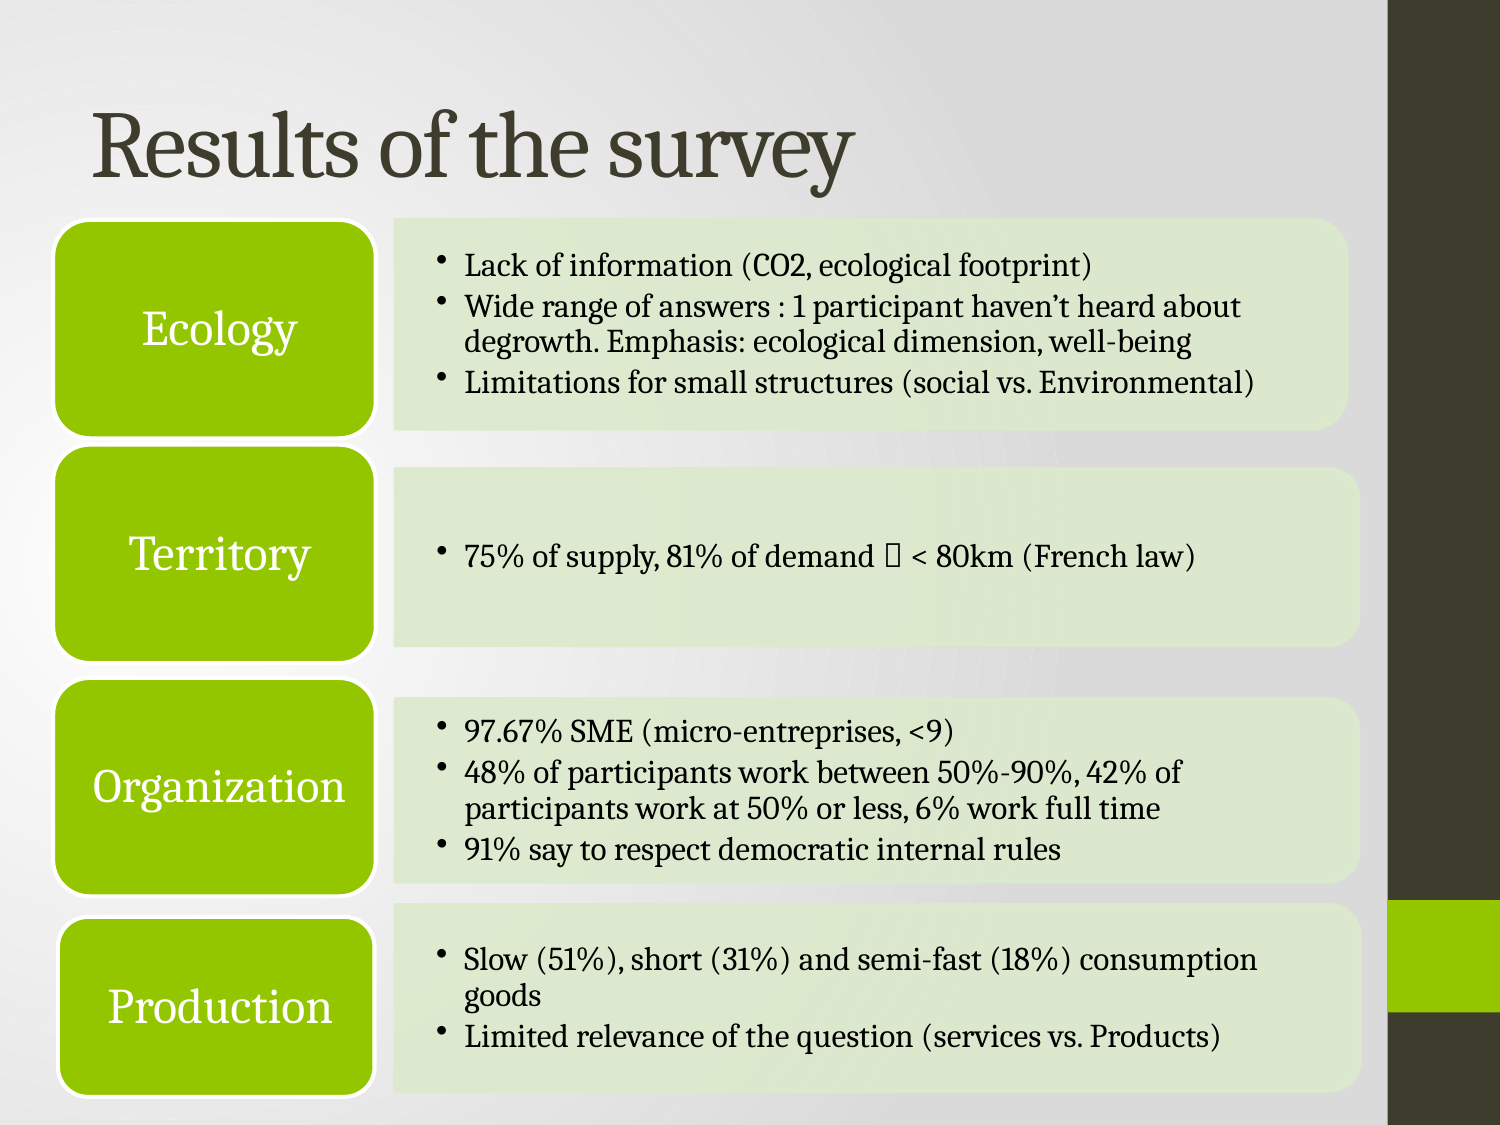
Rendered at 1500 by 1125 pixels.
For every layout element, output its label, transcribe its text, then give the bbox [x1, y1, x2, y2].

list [52, 219, 1389, 1107]
title Results of the survey [75, 45, 1325, 212]
